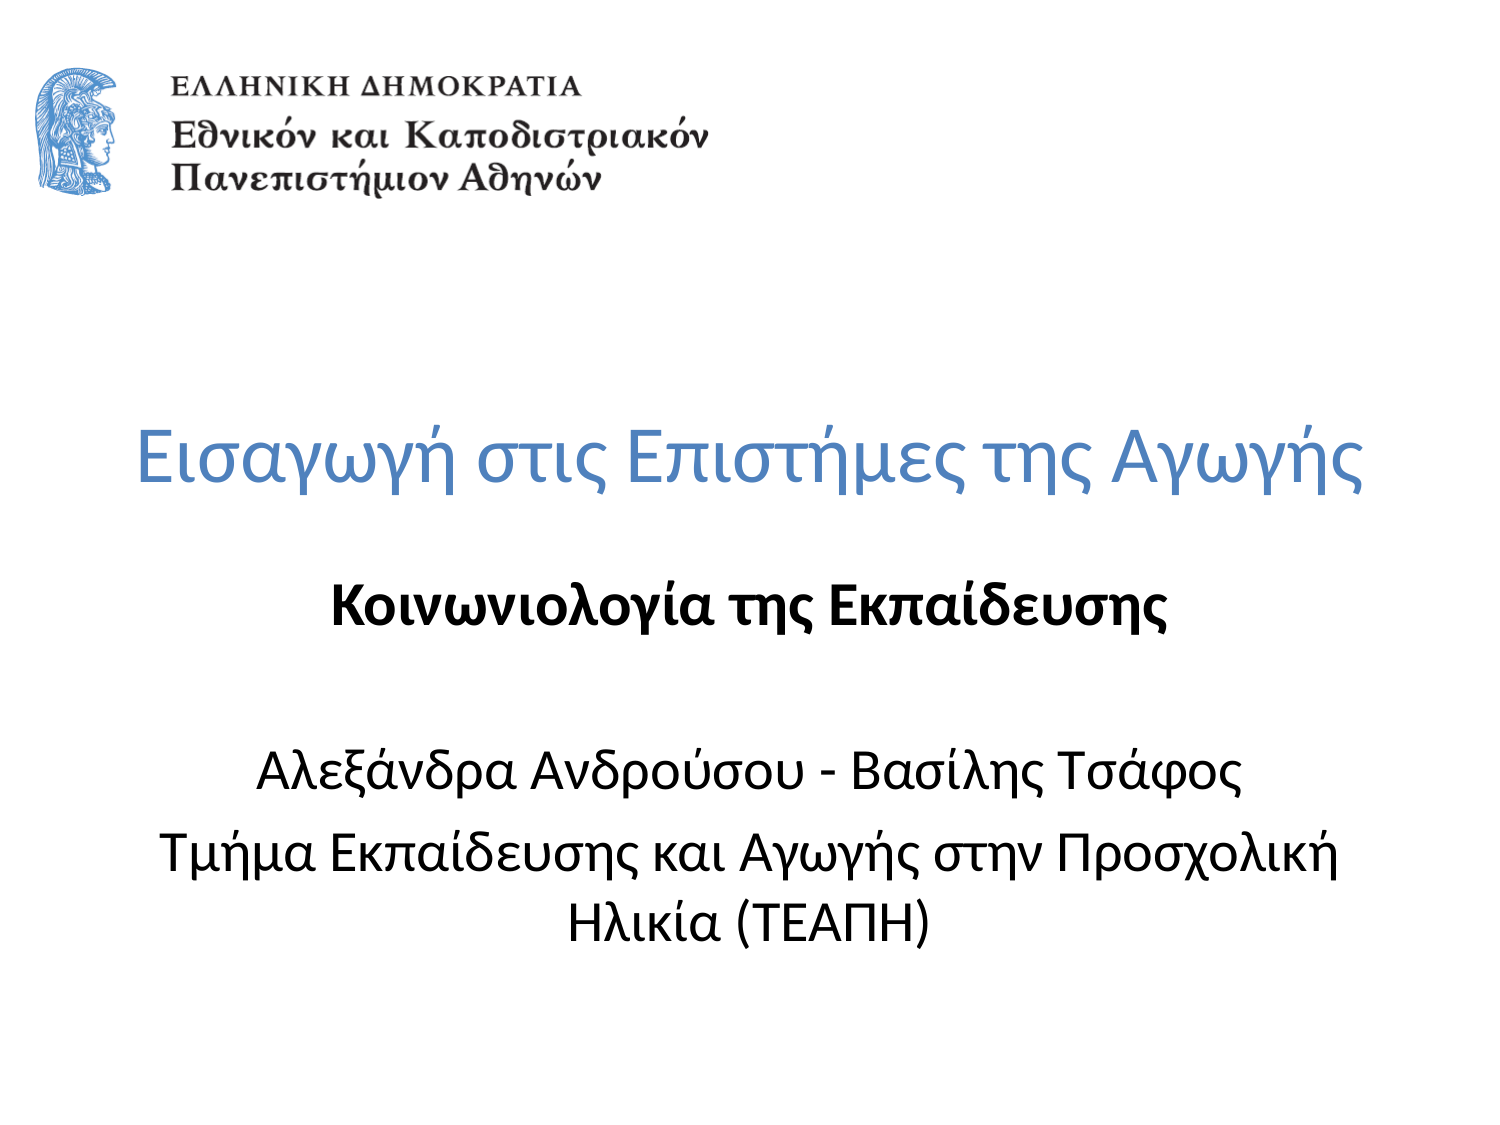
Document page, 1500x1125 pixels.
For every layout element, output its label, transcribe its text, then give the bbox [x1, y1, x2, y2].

subtitle Κοινωνιολογία της Εκπαίδευσης Αλεξάνδρα Ανδρούσου - Βασίλης Τσάφος Τμήμα Εκπαίδευσης και Αγωγής στην Προσχολική Ηλικία (ΤΕΑΠΗ) [112, 555, 1388, 843]
title Εισαγωγή στις Επιστήμες της Αγωγής [112, 329, 1388, 555]
picture [29, 66, 711, 201]
